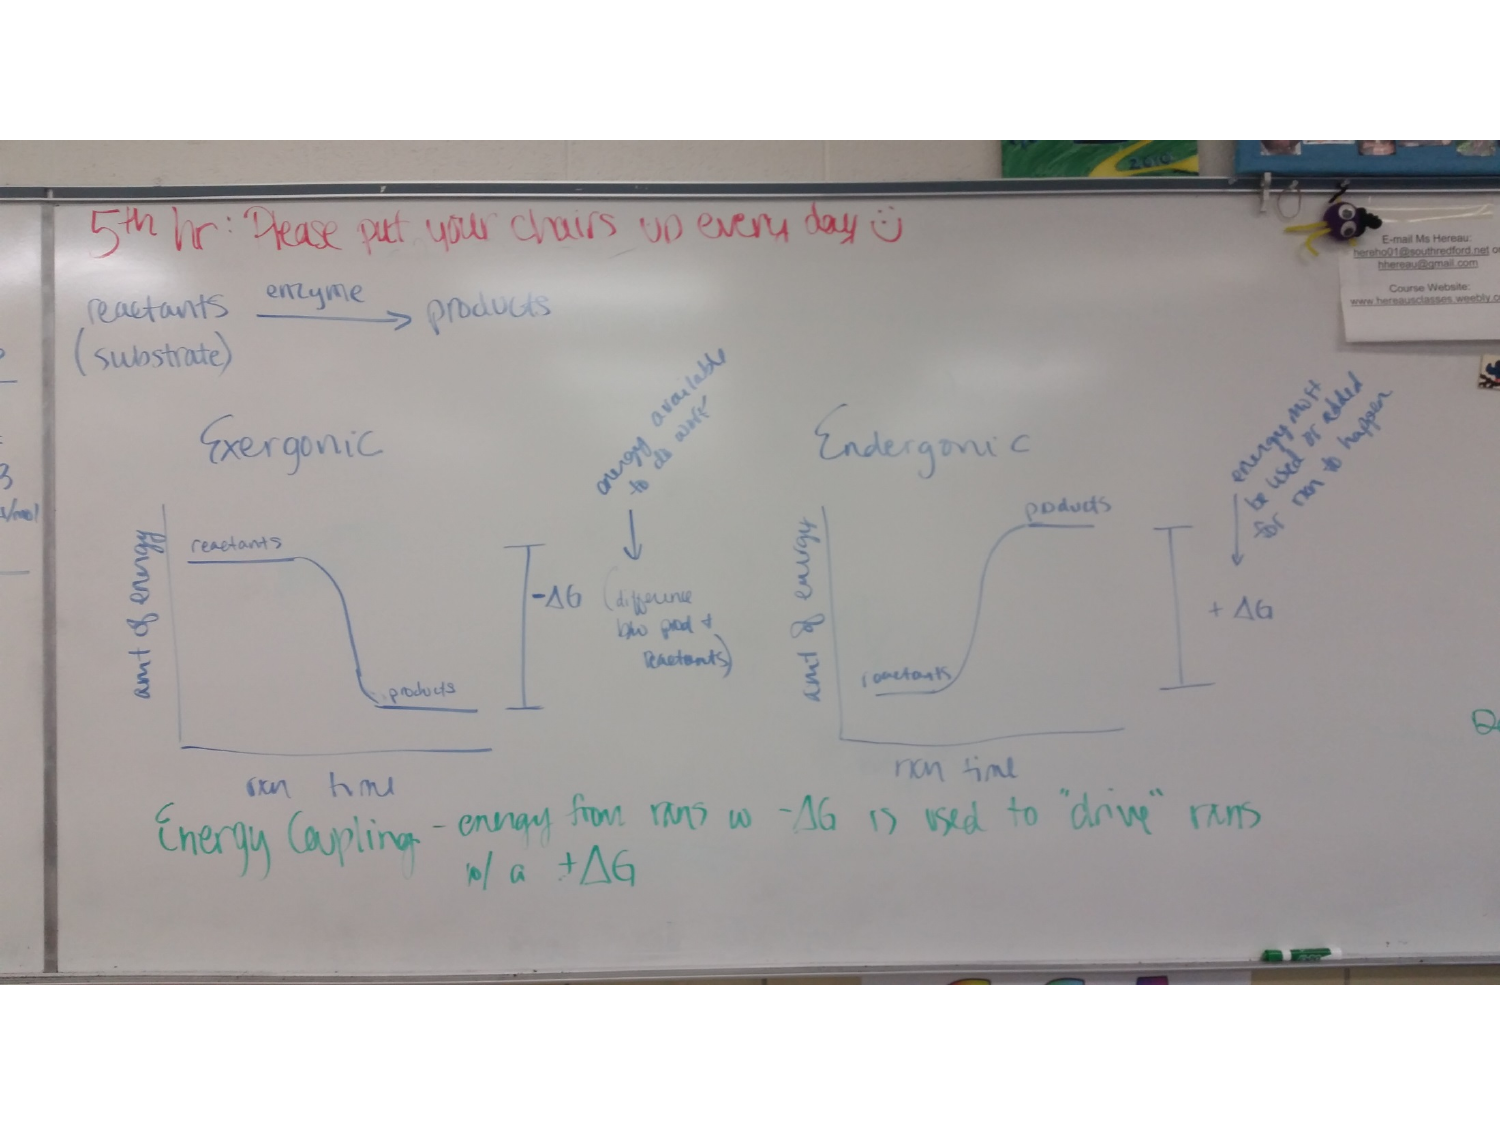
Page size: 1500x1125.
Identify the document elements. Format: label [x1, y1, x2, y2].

picture [0, 140, 1500, 985]
